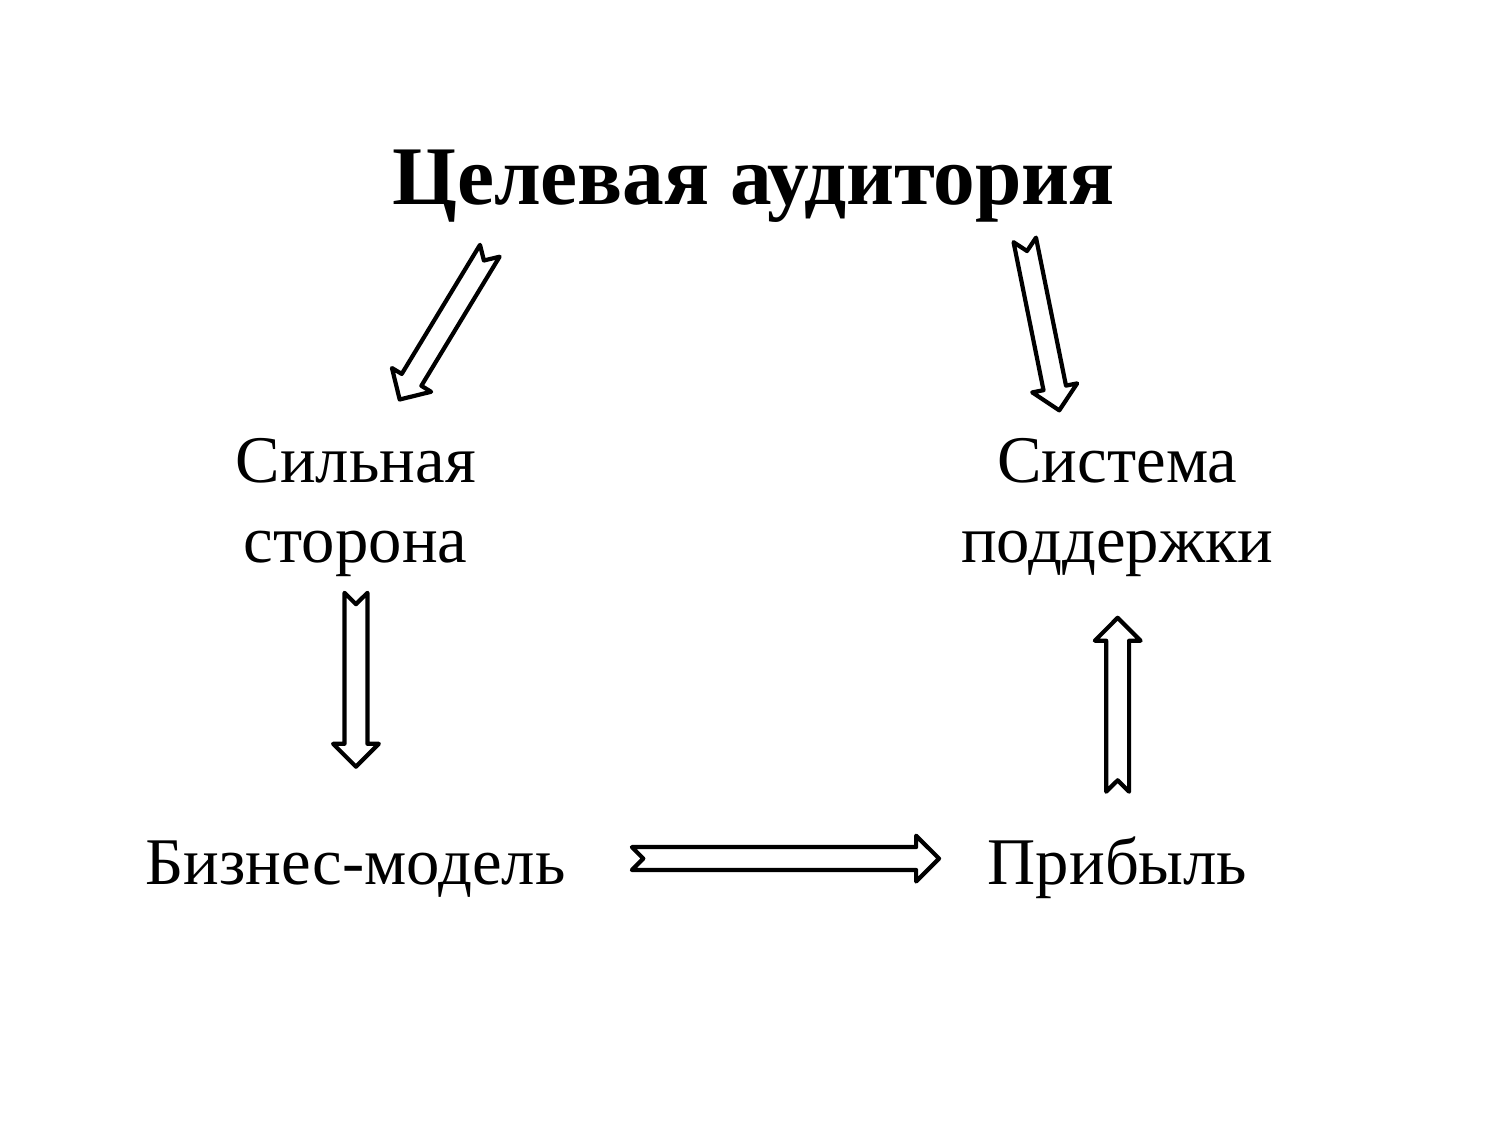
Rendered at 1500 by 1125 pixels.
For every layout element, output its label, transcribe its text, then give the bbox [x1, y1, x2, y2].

text_box Бизнес-модель [130, 810, 581, 906]
text_box [1011, 235, 1079, 413]
text_box [1092, 615, 1143, 794]
text_box [331, 590, 381, 769]
text_box [389, 242, 502, 402]
text_box Система поддержки [946, 408, 1289, 584]
text_box Целевая аудитория [377, 113, 1131, 229]
text_box Прибыль [972, 810, 1263, 906]
text_box Сильная сторона [220, 408, 491, 584]
text_box [629, 833, 942, 884]
